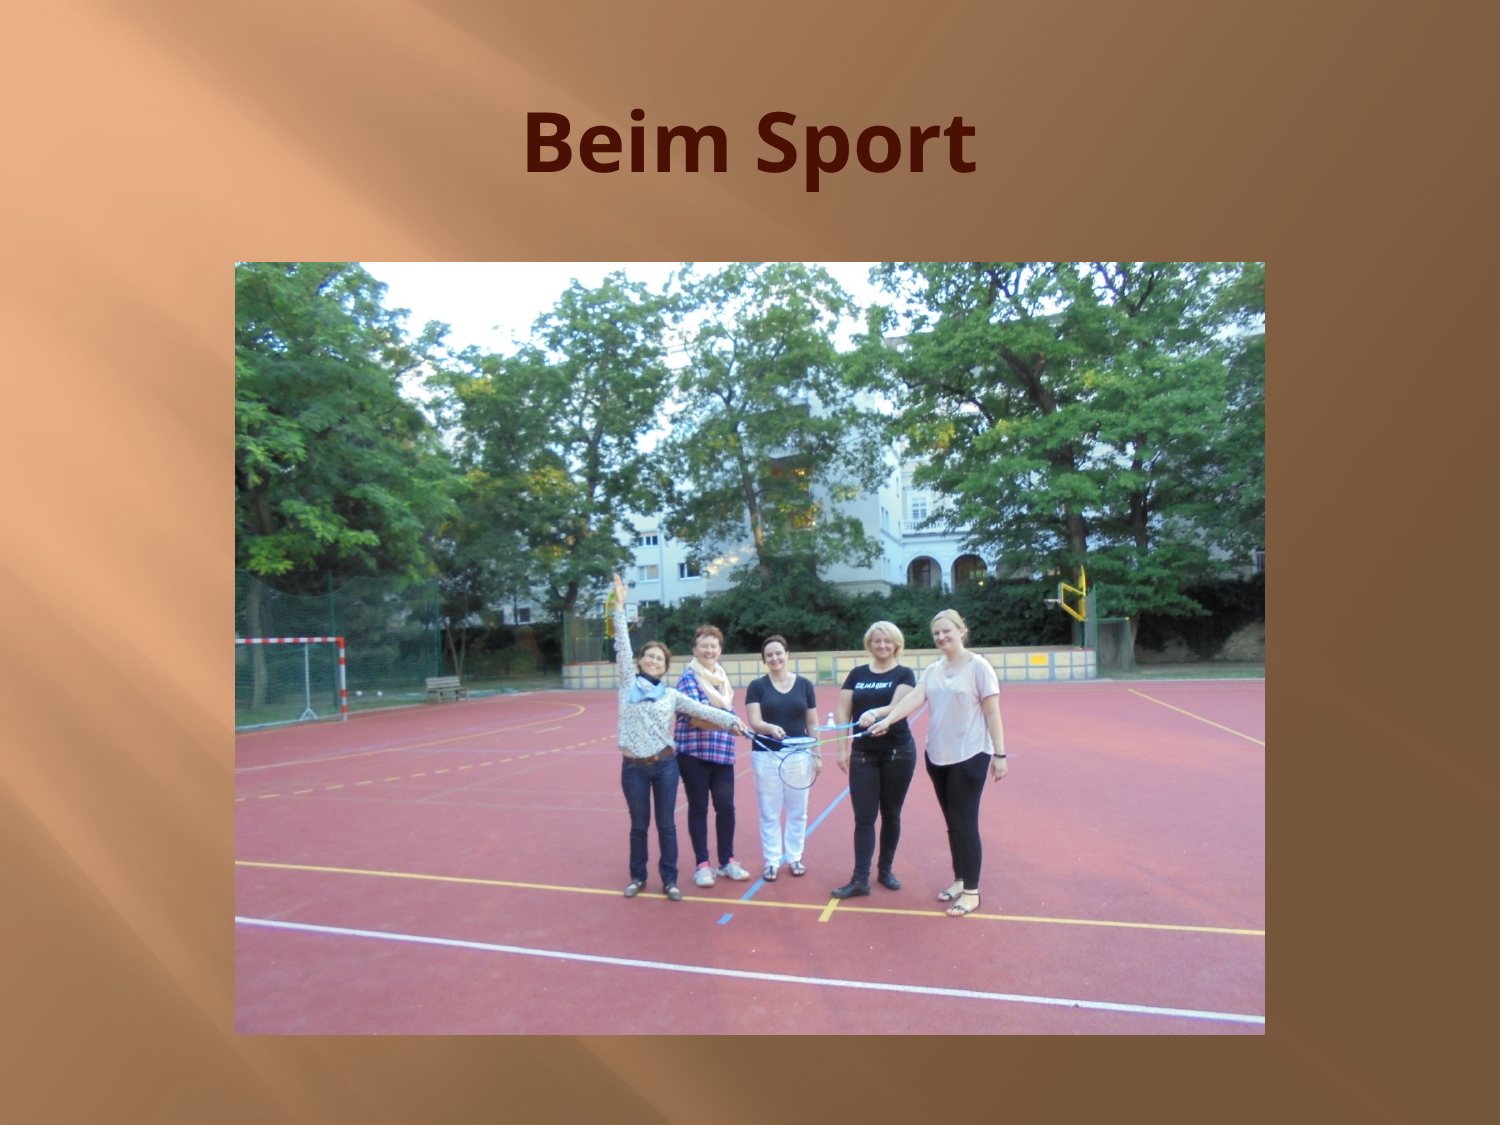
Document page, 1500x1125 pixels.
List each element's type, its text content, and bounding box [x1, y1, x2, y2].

title Beim Sport [75, 45, 1425, 233]
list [234, 262, 1265, 1036]
